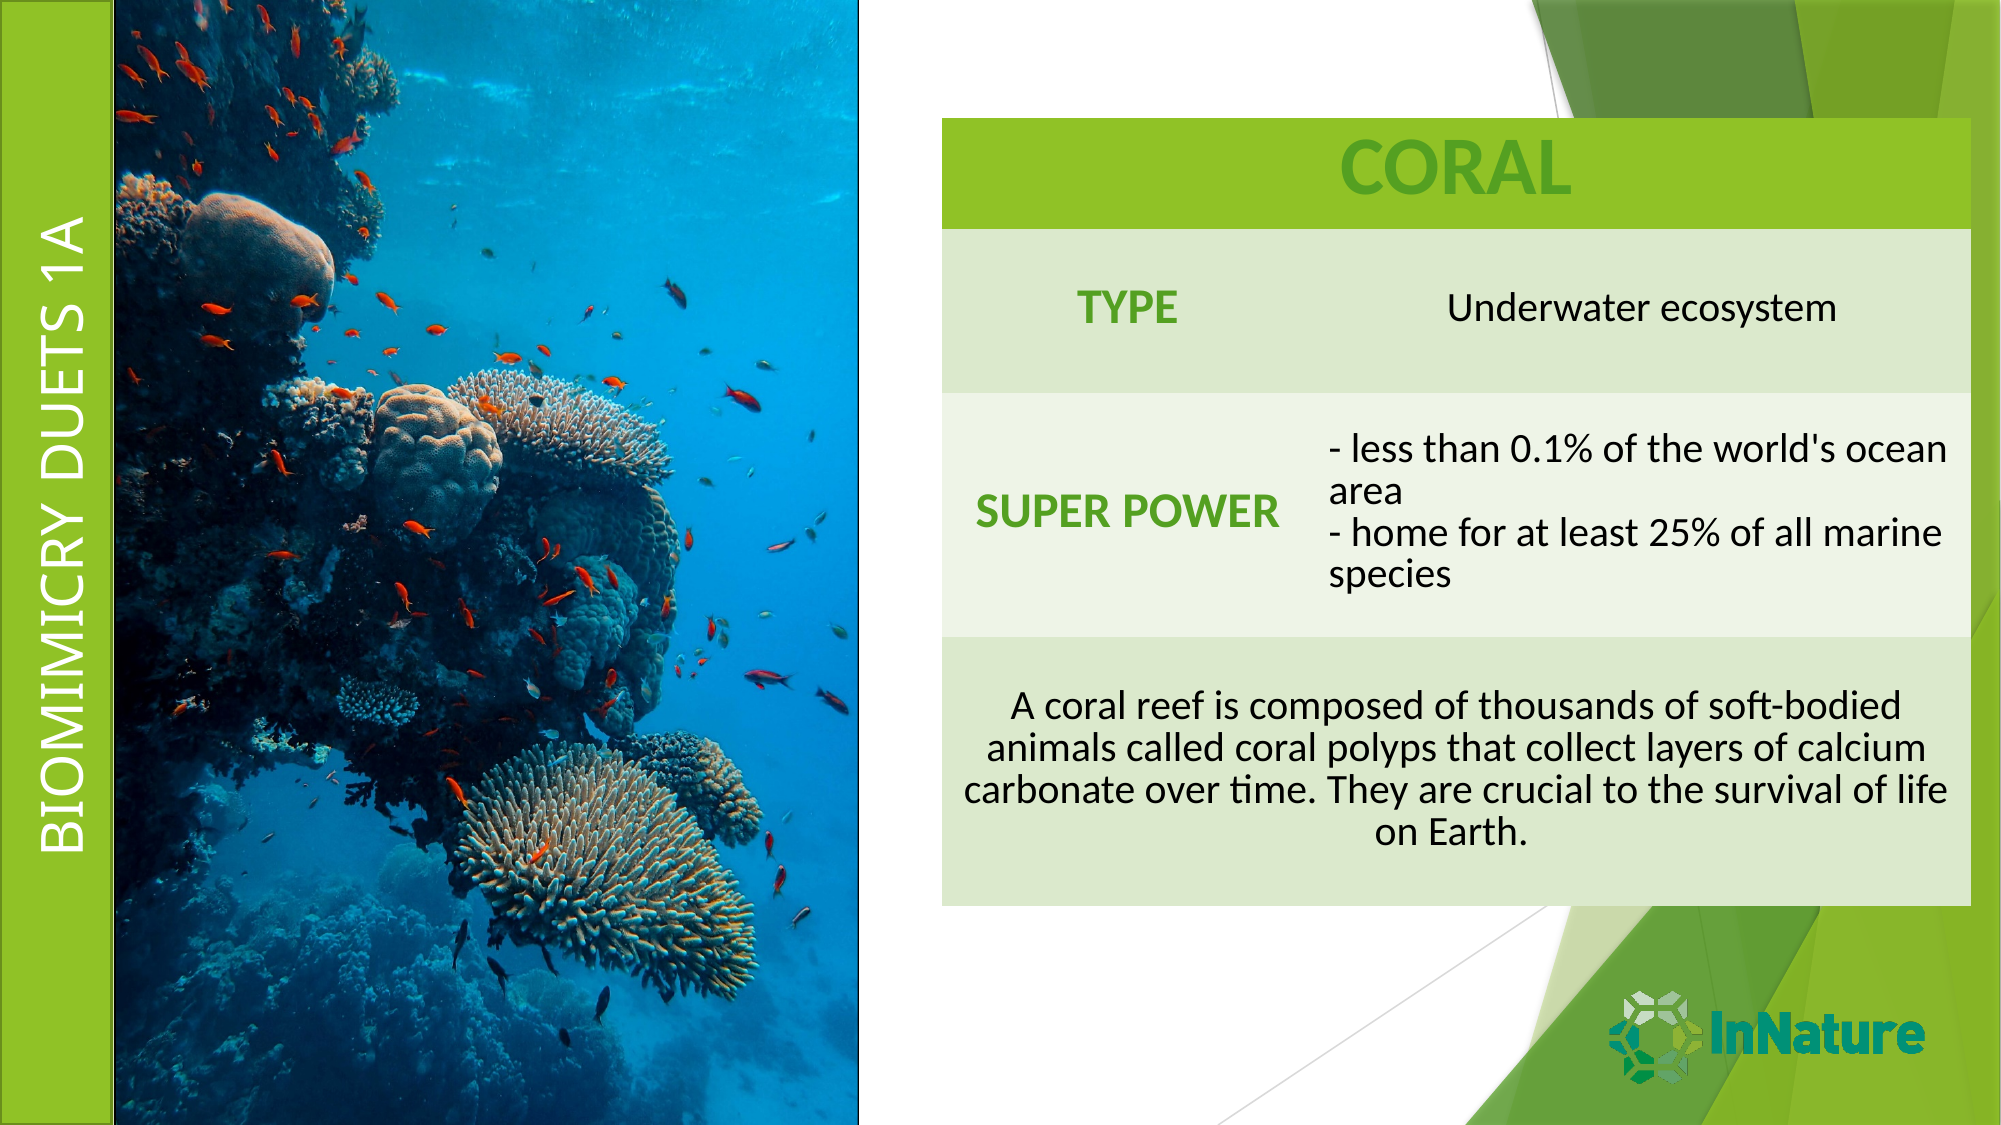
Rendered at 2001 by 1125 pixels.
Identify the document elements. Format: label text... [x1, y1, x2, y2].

table_cell - less than 0.1% of the world's ocean area - home for at least 25% of all marine species [1314, 393, 1971, 637]
text_box BIOMIMICRY DUETS 1A [8, 472, 110, 873]
table_cell SUPER POWER [942, 393, 1314, 637]
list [115, 0, 859, 1125]
text_box [0, 0, 113, 1125]
picture [1609, 990, 1925, 1084]
table_header CORAL [942, 118, 1971, 229]
table_cell Underwater ecosystem [1314, 229, 1971, 393]
table_cell TYPE [942, 229, 1314, 393]
table_cell A coral reef is composed of thousands of soft-bodied animals called coral polyps that collect layers of calcium carbonate over time. They are crucial to the survival of life on Earth. [942, 637, 1971, 906]
